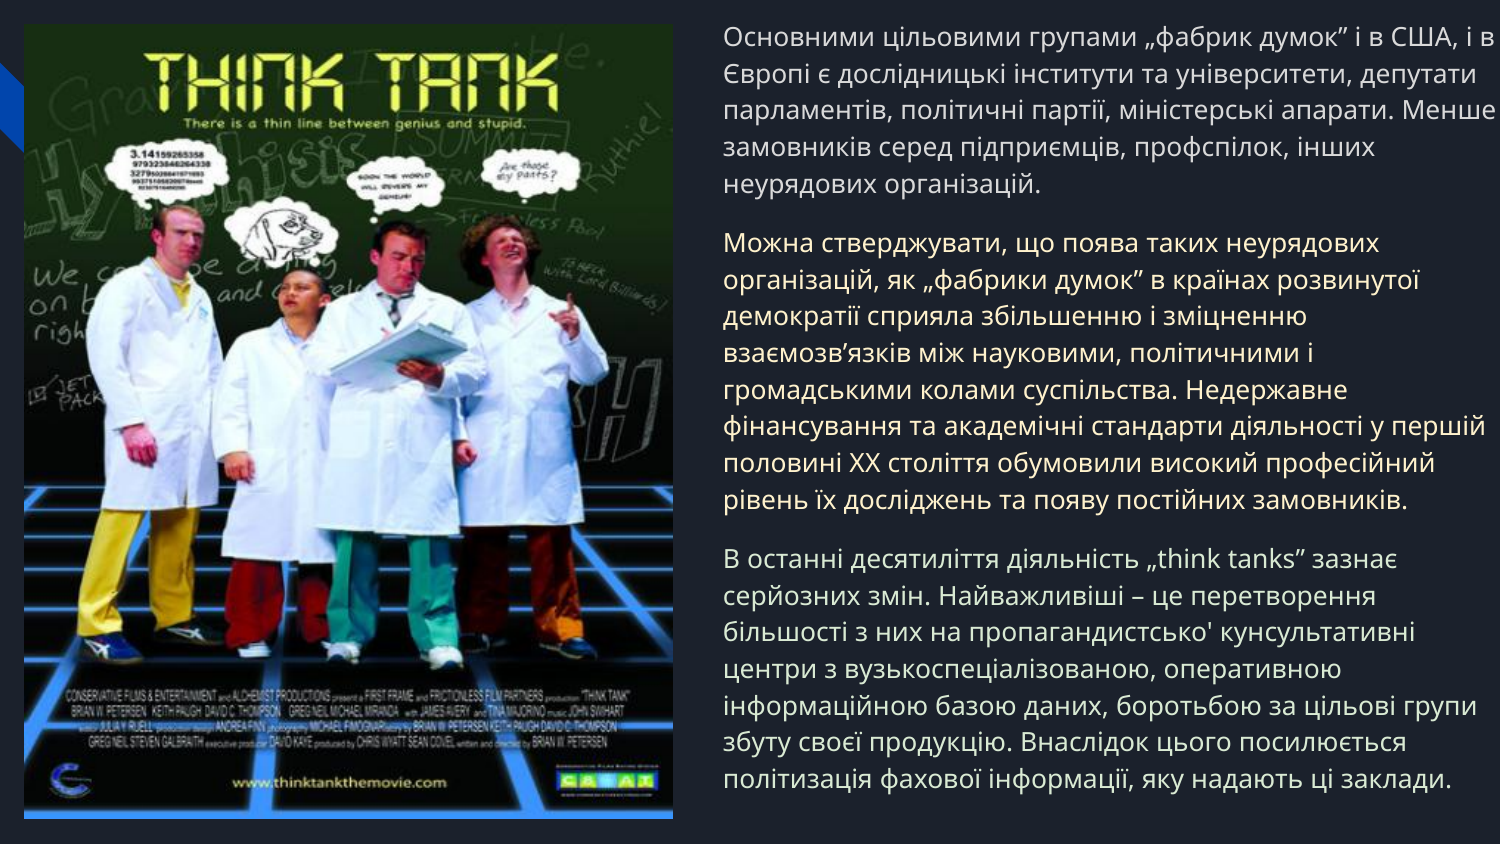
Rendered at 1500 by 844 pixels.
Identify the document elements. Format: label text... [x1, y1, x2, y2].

list Основними цільовими групами „фабрик думок” і в США, і в Європі є дослідницькі інститути та університети, депутати парламентів, політичні партії, міністерські апарати. Менше замовників серед підприємців, профспілок, інших неурядових організацій. Можна стверджувати, що поява таких неурядових організацій, як „фабрики думок” в країнах розвинутої демократії сприяла збільшенню і зміцненню взаємозв’язків між науковими, політичними і громадськими колами суспільства. Недержавне фінансування та академічні стандарти діяльності у першій половині ХХ століття обумовили високий професійний рівень їх досліджень та появу постійних замовників. В останні десятиліття діяльність „think tanks” зазнає серйозних змін. Найважливіші – це перетворення більшості з них на пропагандистсько' кунсультативні центри з вузькоспеціалізованою, оперативною інформаційною базою даних, боротьбою за цільові групи збуту своєї продукцію. Внаслідок цього посилюється політизація фахової інформації, яку надають ці заклади. [685, 0, 1500, 844]
picture [24, 24, 673, 819]
